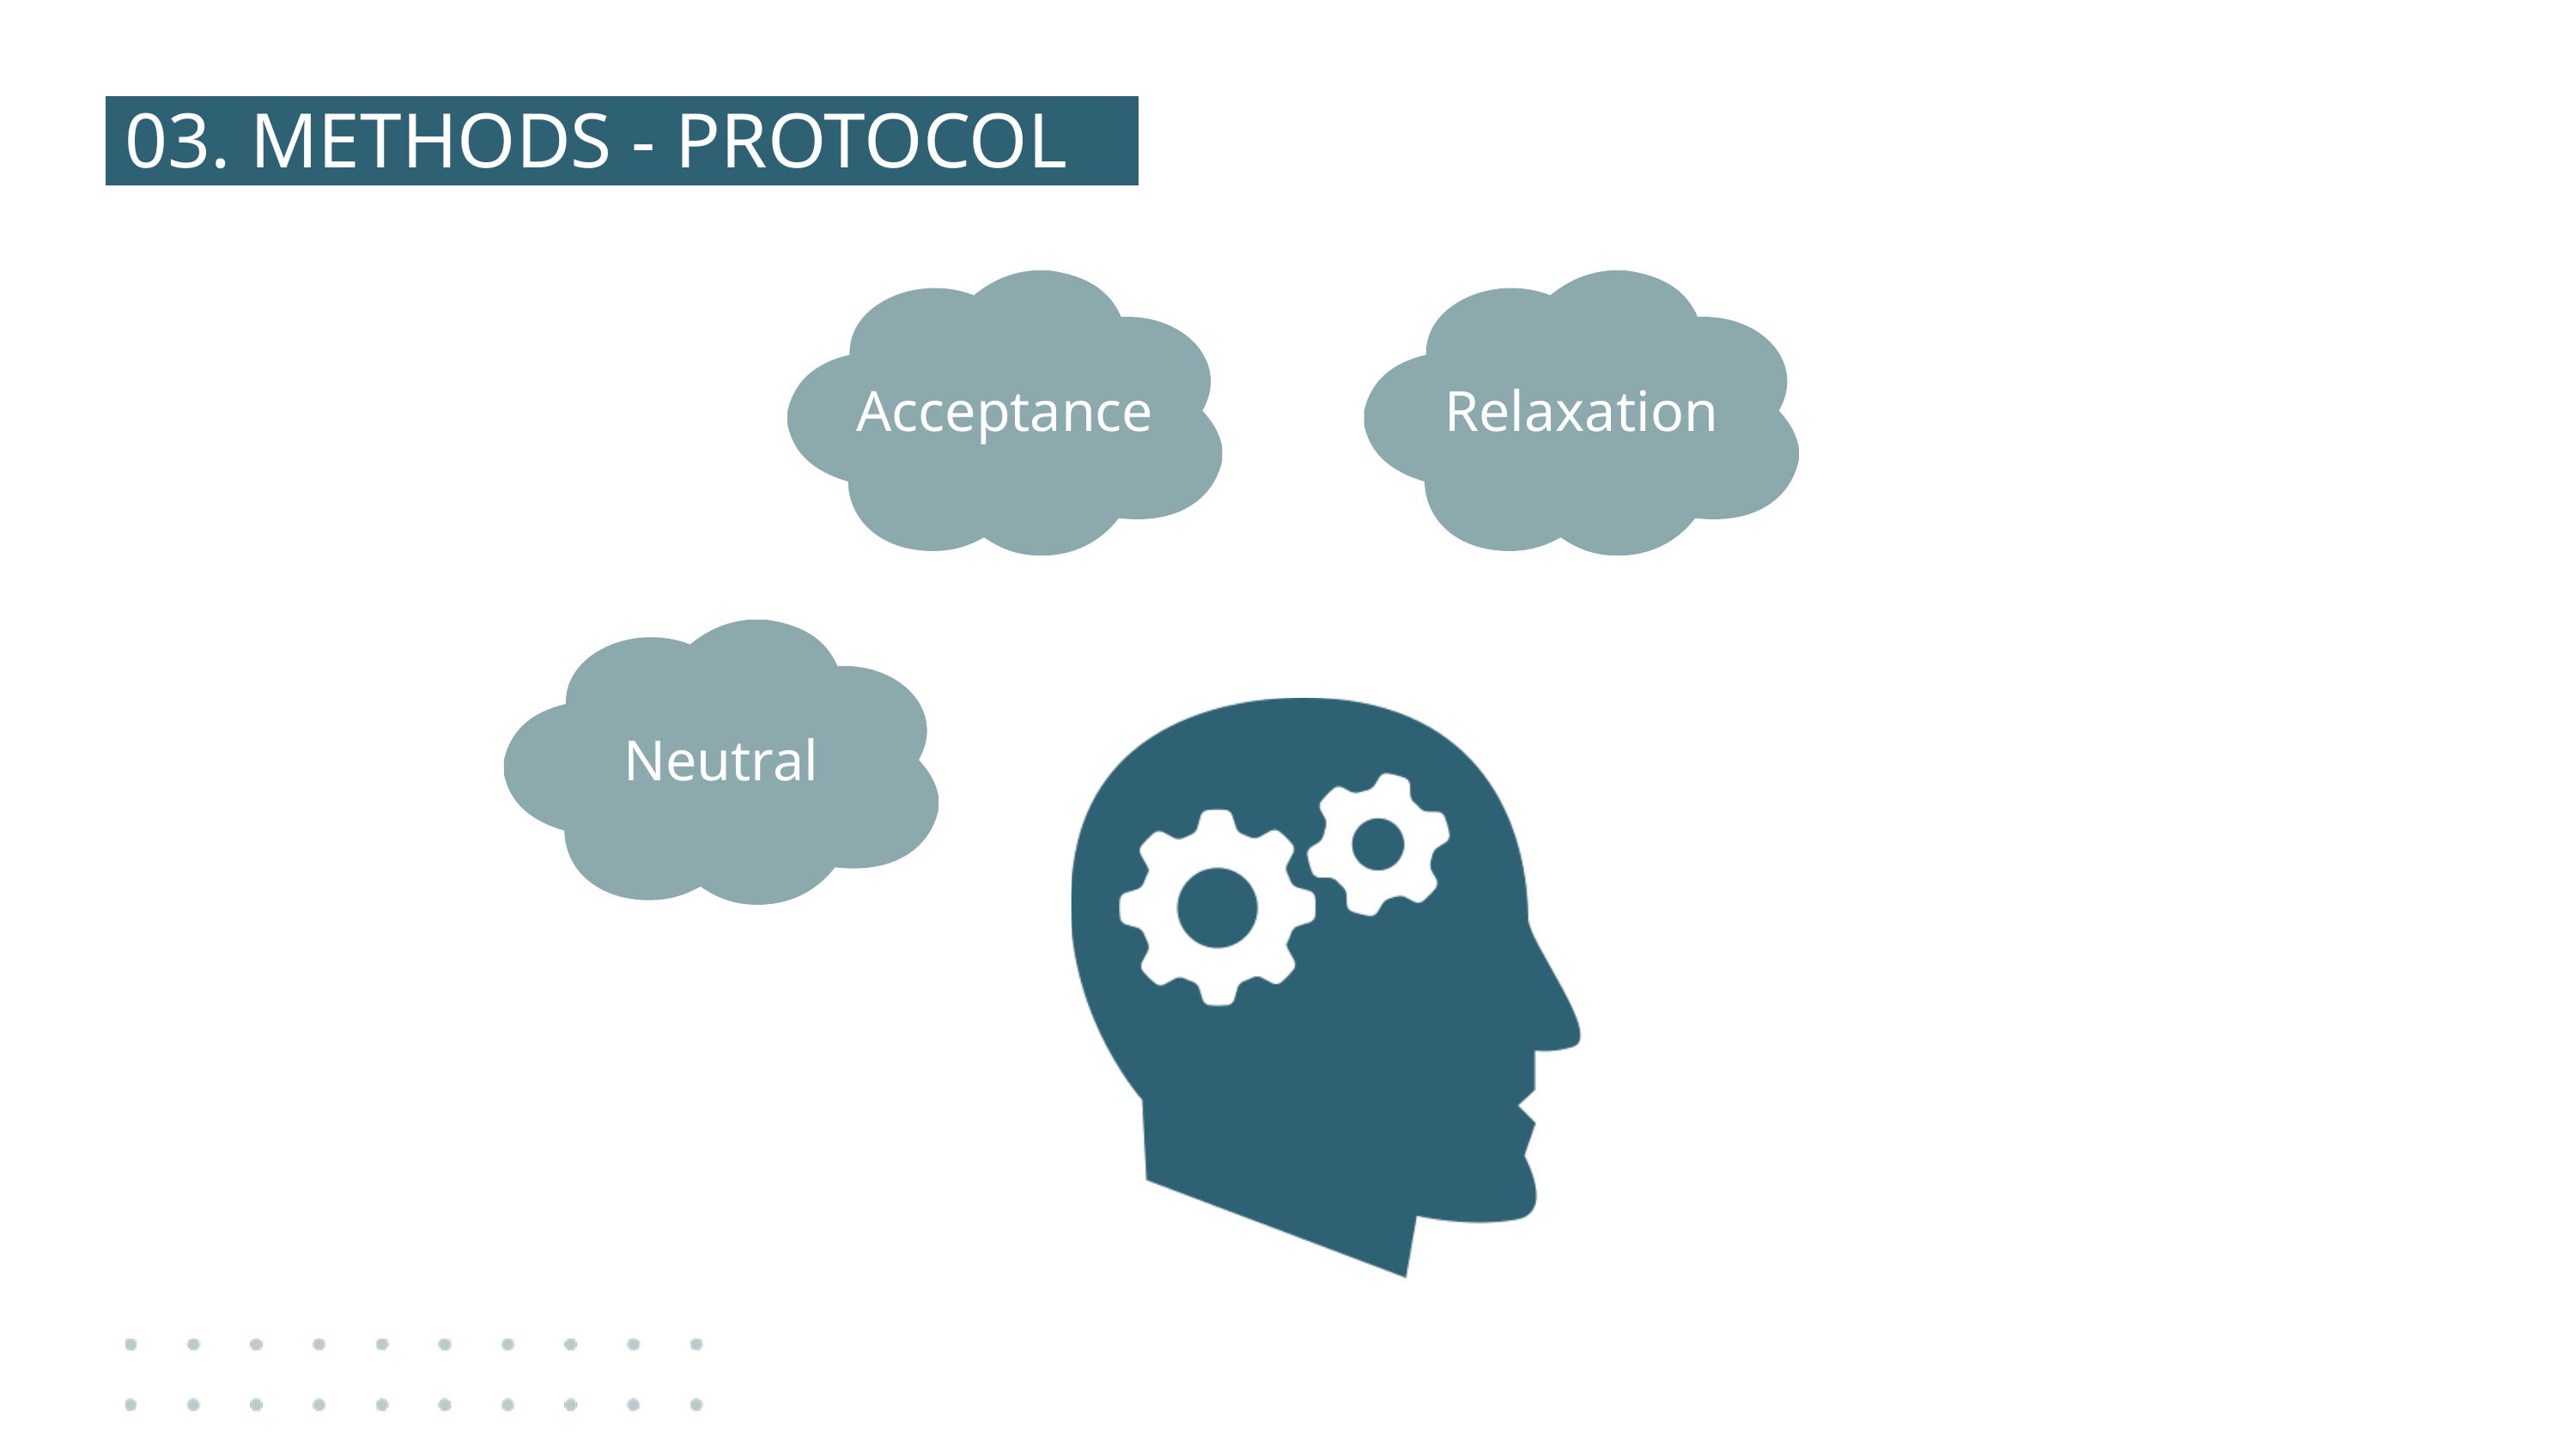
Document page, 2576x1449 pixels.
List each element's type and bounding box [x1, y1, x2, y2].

text_box [1071, 698, 1582, 1278]
text_box [105, 96, 1279, 186]
text_box [1364, 270, 1800, 556]
text_box [503, 619, 939, 906]
text_box [787, 270, 1223, 556]
text_box [125, 1338, 703, 1449]
